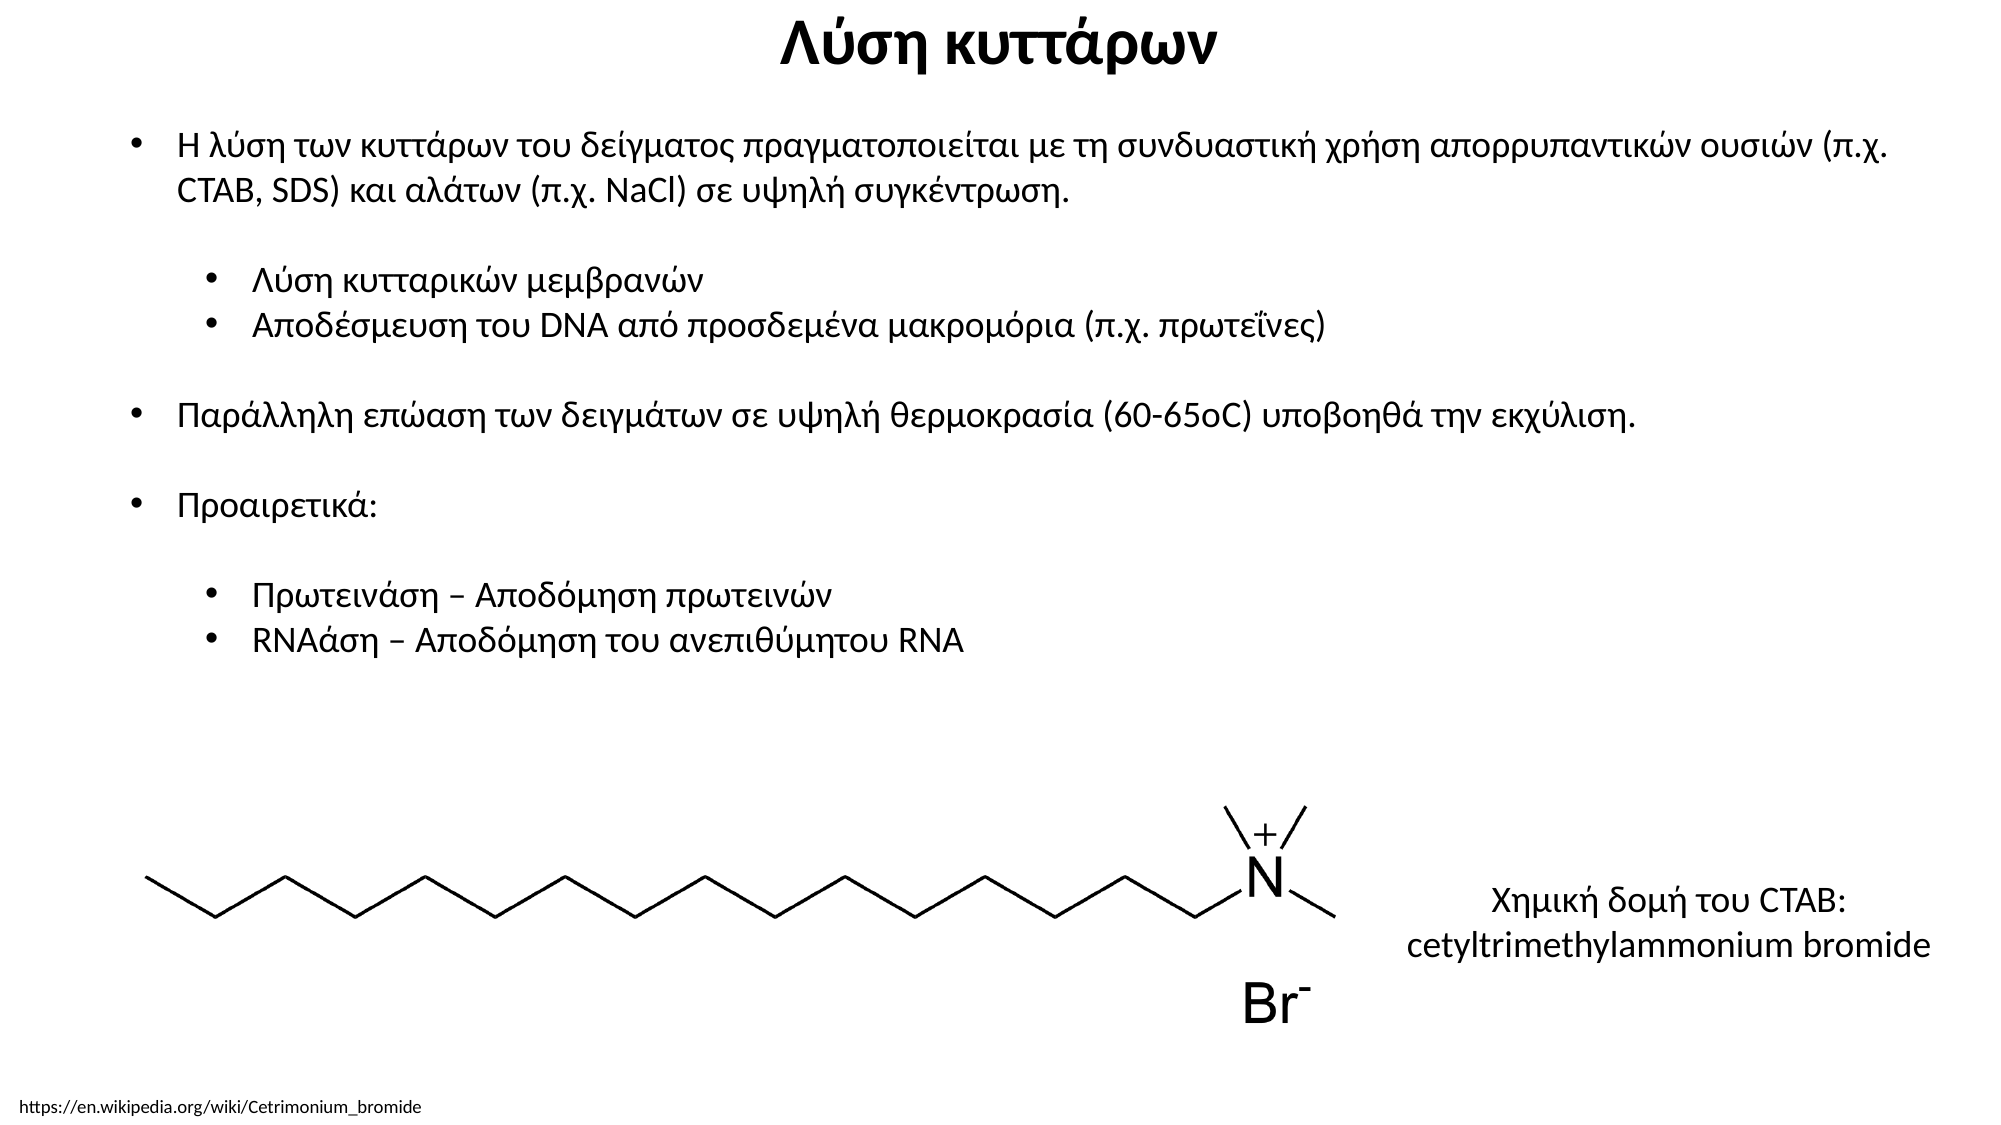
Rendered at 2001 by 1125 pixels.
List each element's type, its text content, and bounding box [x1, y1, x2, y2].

text_box Χημική δομή του CTAB: cetyltrimethylammonium bromide [1391, 867, 1947, 973]
picture [115, 800, 1365, 1042]
text_box Λύση κυττάρων [184, 0, 1816, 89]
text_box https://en.wikipedia.org/wiki/Cetrimonium_bromide [4, 1087, 437, 1125]
text_box Η λύση των κυττάρων του δείγματος πραγματοποιείται με τη συνδυαστική χρήση απορρυπαντικών ουσιών (π.χ. CTAB, SDS) και αλάτων (π.χ. NaCl) σε υψηλή συγκέντρωση. Λύση κυτταρικών μεμβρανών Αποδέσμευση του DNA από προσδεμένα μακρομόρια (π.χ. πρωτεΐνες) Παράλληλη επώαση των δειγμάτων σε υψηλή θερμοκρασία (60-65οC) υποβοηθά την εκχύλιση. Προαιρετικά: Πρωτεινάση – Αποδόμηση πρωτεινών RNAάση – Αποδόμηση του ανεπιθύμητου RNA [115, 112, 1950, 713]
